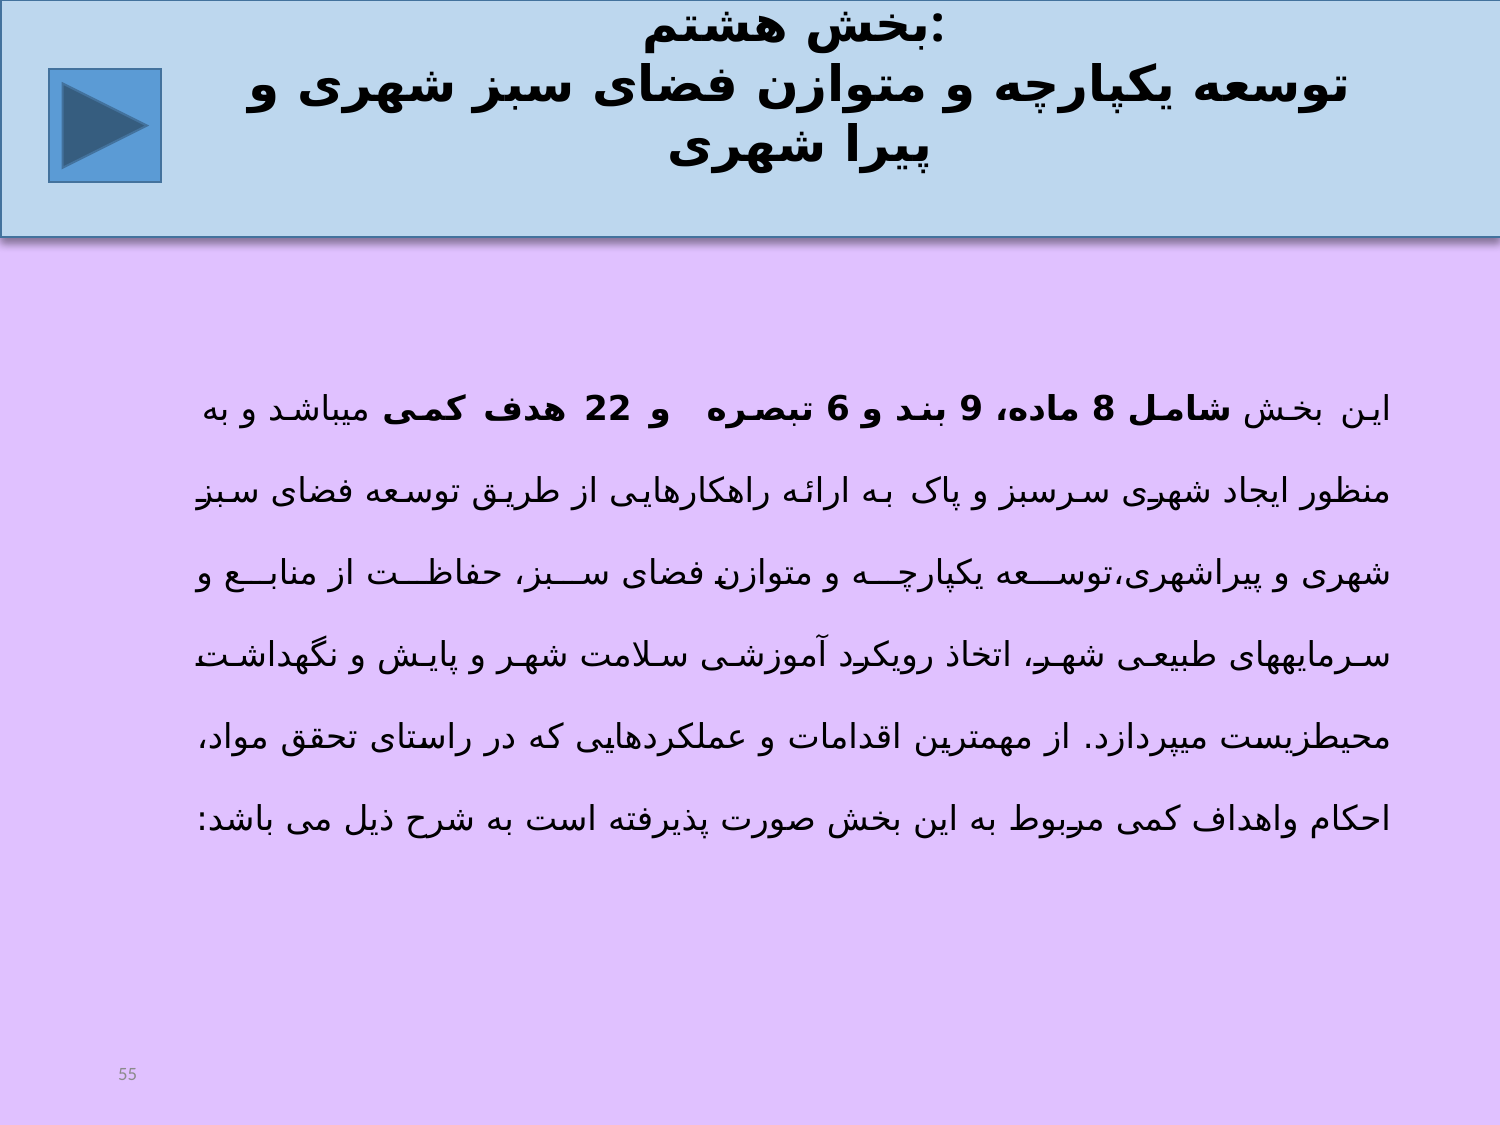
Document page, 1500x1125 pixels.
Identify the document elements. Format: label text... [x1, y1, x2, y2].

text_box [48, 68, 162, 183]
text_box بخش هشتم: توسعه یکپارچه و متوازن فضای سبز شهری و پیرا شهری [193, 13, 1407, 239]
list این بخش شامل 8 ماده، 9 بند و 6 تبصره و 22 هدف کمی می­باشد و به منظور ایجاد شهری سرسبز و پاک به ارائه راهکارهایی ‏از طریق توسعه فضای سبز شهری و پیراشهری،توسعه یکپارچه و متوازن فضای سبز، حفاظت از منابع و سرمایه‏های طبیعی شهر، اتخاذ رویکرد آموزشی سلامت شهر و پایش و نگهداشت محیط‏زیست می­پردازد. از مهمترین اقدامات و عملکردهایی که در راستای تحقق مواد، احکام واهداف کمی مربوط به این بخش صورت پذیرفته است به شرح ذیل می باشد: [181, 337, 1407, 925]
text_box [0, 0, 1500, 238]
slide_number 55 [103, 1042, 441, 1103]
